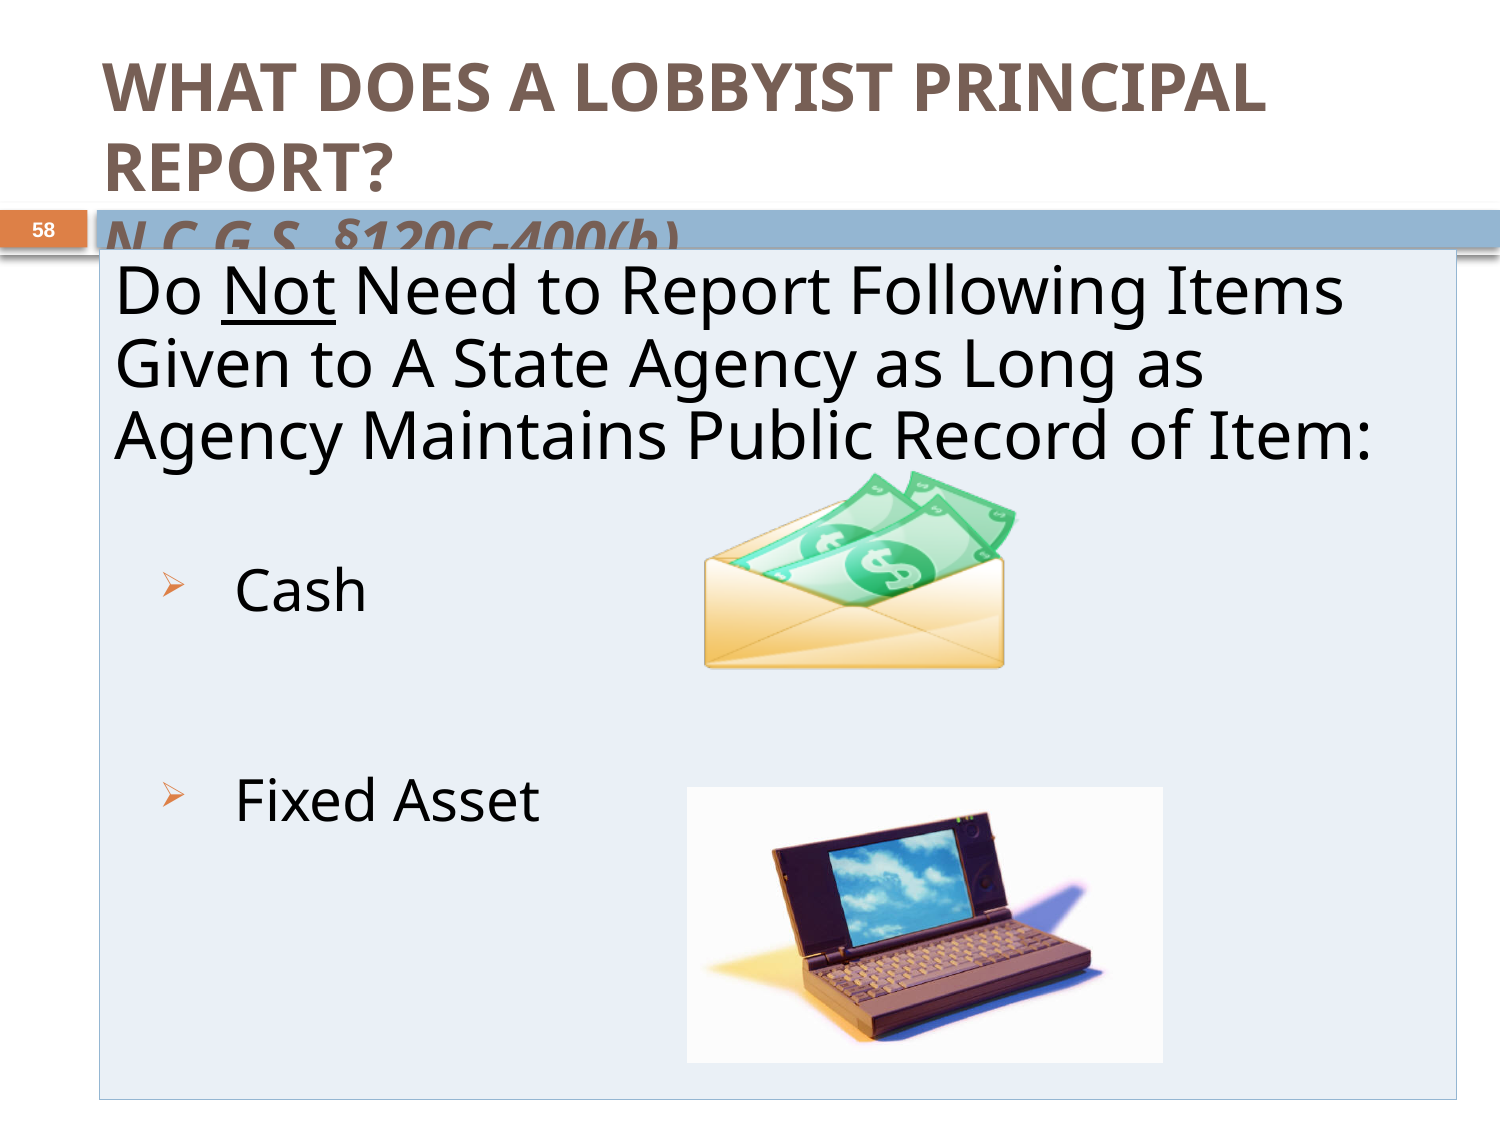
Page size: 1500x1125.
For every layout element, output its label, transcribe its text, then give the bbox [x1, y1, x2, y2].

picture [662, 462, 1047, 688]
text_box What Does A Lobbyist Principal Report? N.C.G.S. §120C-400(b) [87, 37, 1475, 283]
slide_number 58 [0, 208, 88, 249]
list Do Not Need to Report Following Items Given to A State Agency as Long as Agency Maintains Public Record of Item: Cash Fixed Asset [99, 249, 1457, 1100]
picture [687, 787, 1163, 1063]
